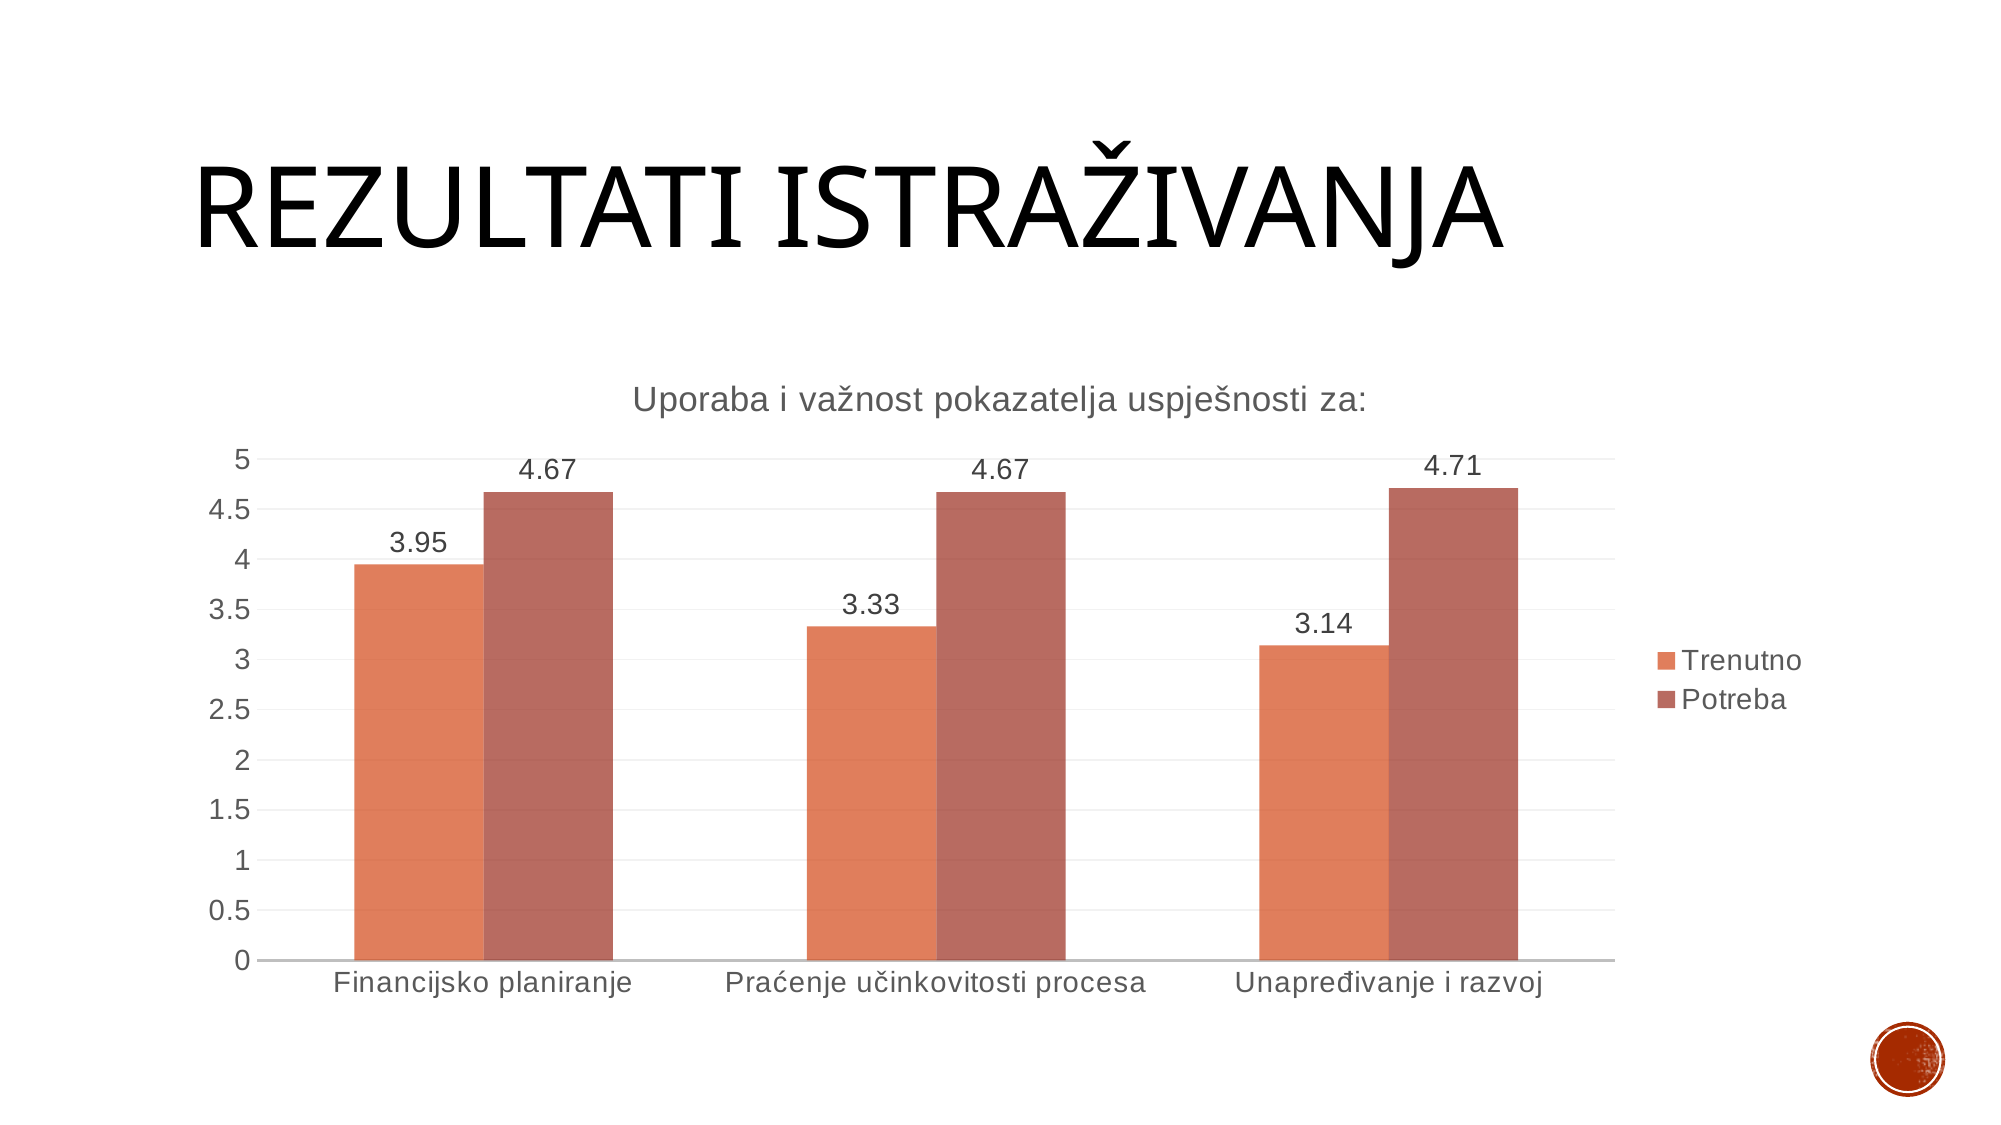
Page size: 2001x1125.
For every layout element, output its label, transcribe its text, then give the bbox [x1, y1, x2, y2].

title Rezultati istraživanja [175, 79, 1826, 344]
chart [176, 353, 1826, 1011]
